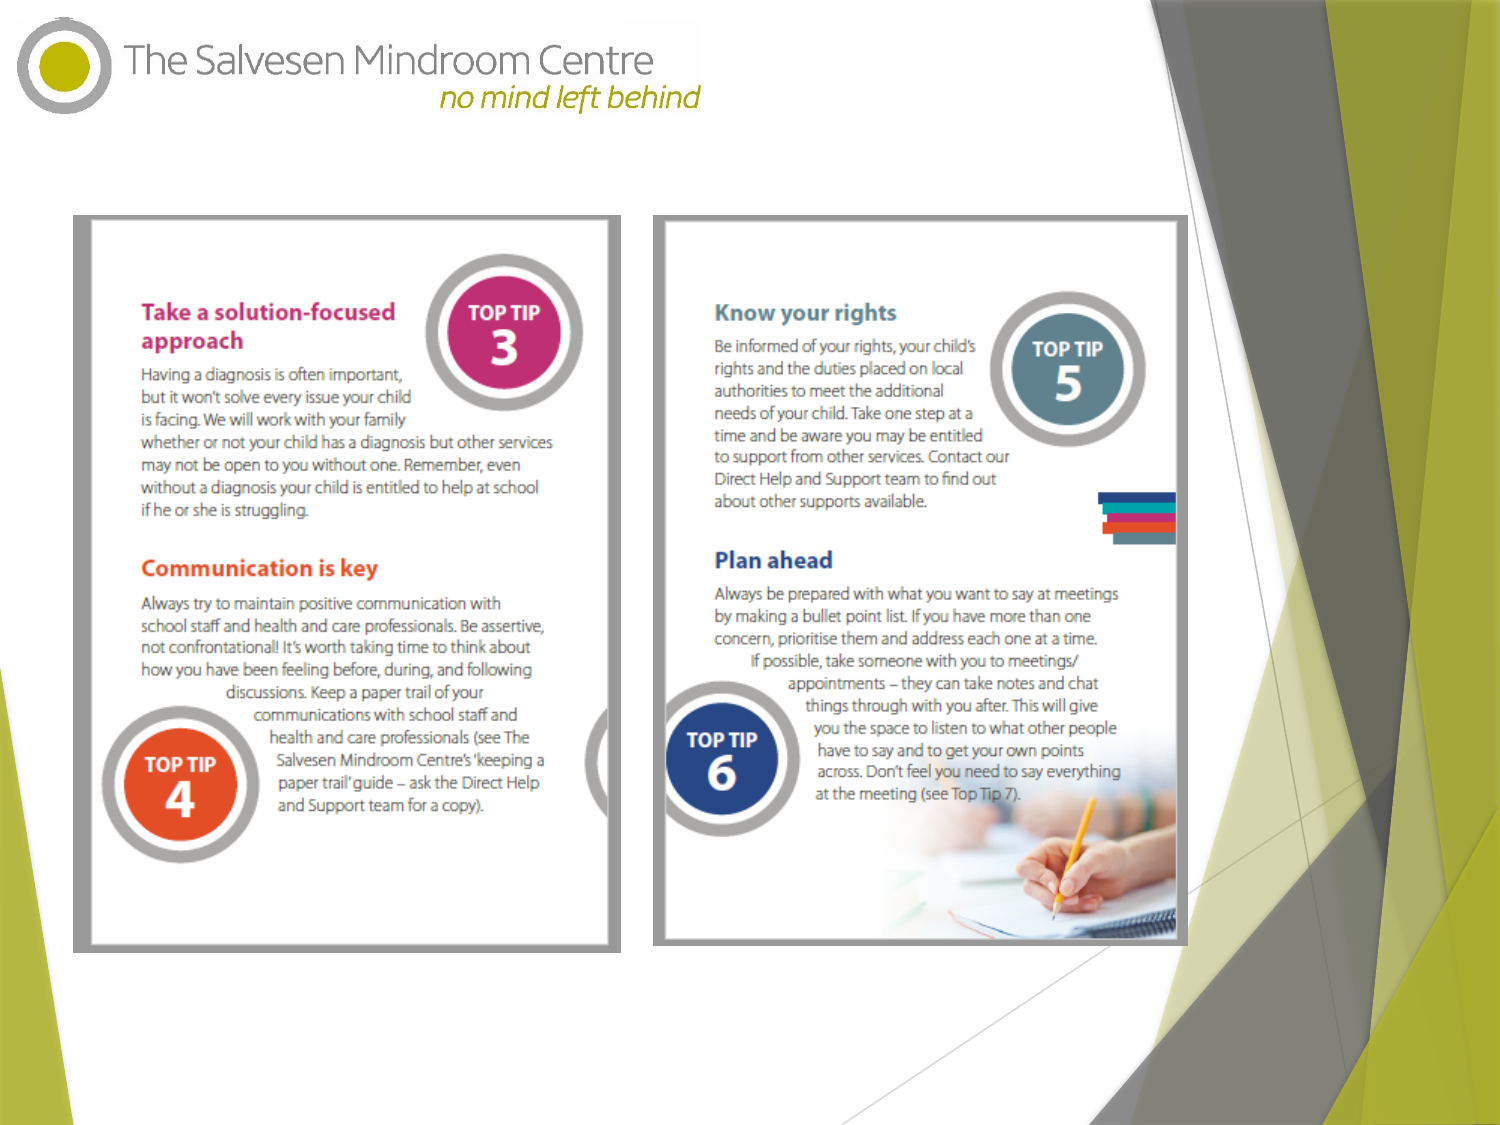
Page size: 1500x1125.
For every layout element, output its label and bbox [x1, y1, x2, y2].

picture [652, 214, 1188, 946]
picture [73, 214, 621, 953]
picture [17, 17, 701, 114]
